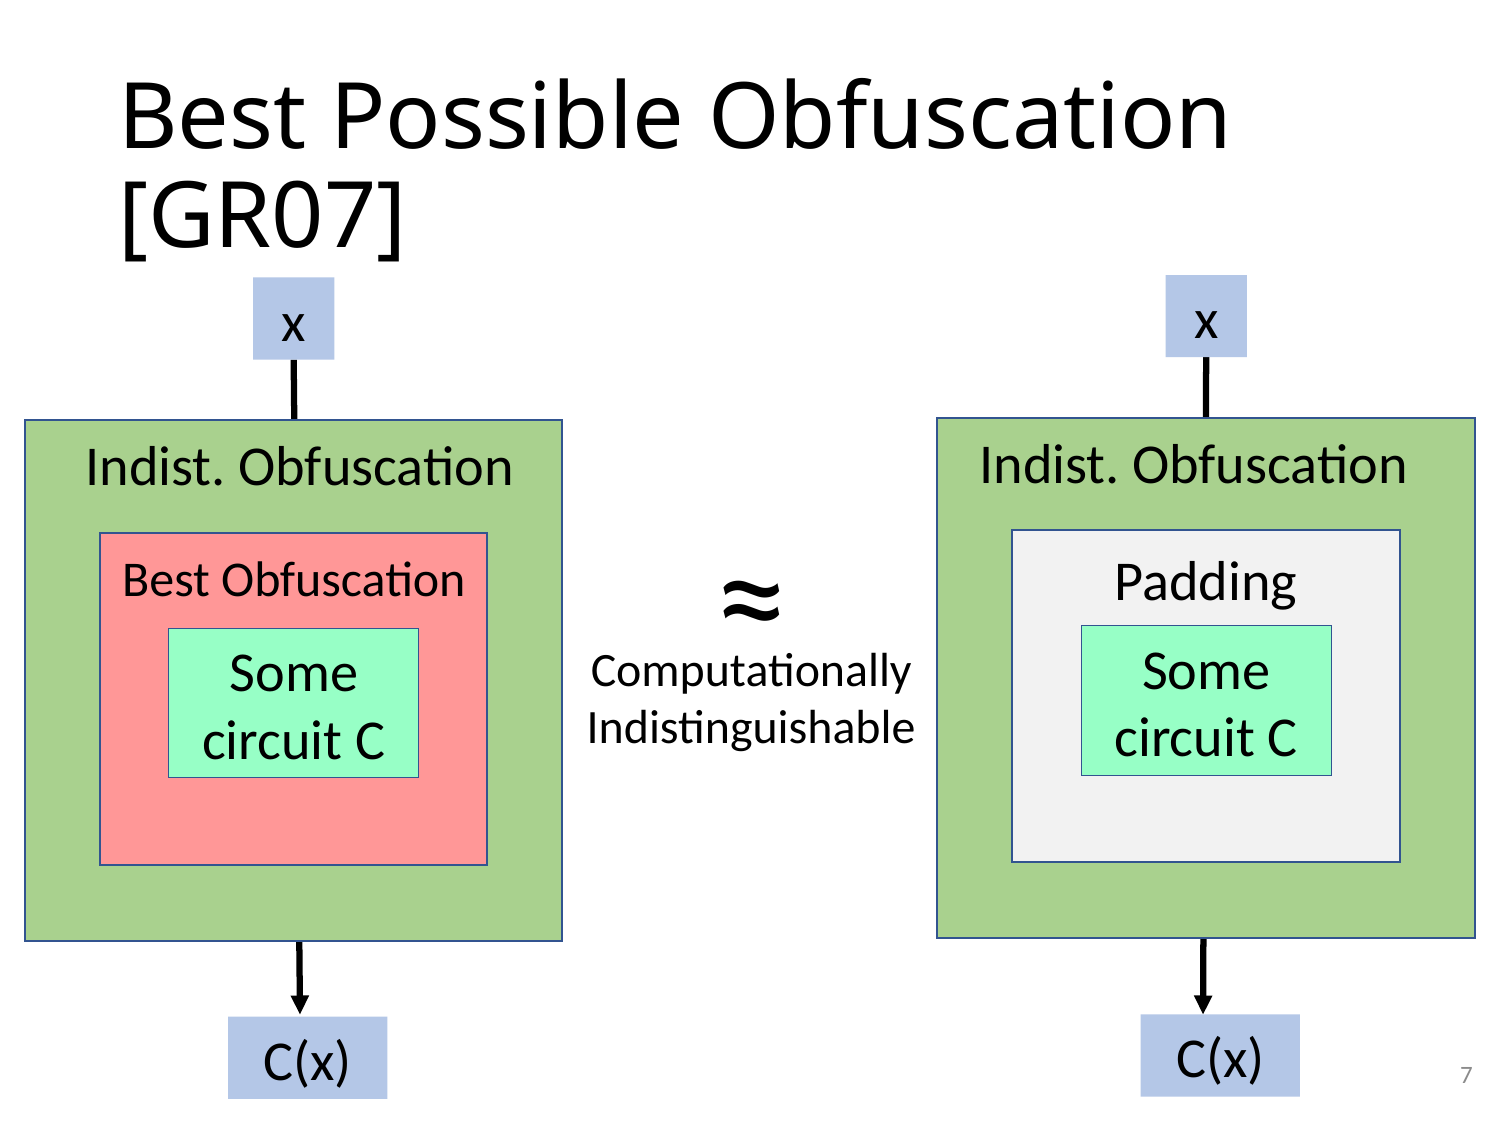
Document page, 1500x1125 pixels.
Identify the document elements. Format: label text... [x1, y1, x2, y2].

text_box [300, 505, 563, 942]
text_box Some circuit C [1207, 625, 1332, 776]
text_box C(x) [228, 1016, 388, 1099]
text_box [1207, 619, 1401, 863]
text_box [300, 532, 488, 538]
text_box Padding [1207, 536, 1413, 619]
text_box [936, 417, 1203, 939]
text_box [24, 419, 293, 942]
text_box Padding [999, 536, 1203, 619]
text_box [1207, 417, 1476, 939]
text_box [1011, 529, 1203, 536]
text_box [1207, 529, 1401, 536]
text_box Some circuit C [300, 628, 419, 778]
text_box Best Obfuscation [300, 538, 500, 614]
text_box Indist. Obfuscation [300, 422, 563, 505]
text_box Some circuit C [168, 628, 293, 778]
text_box ≈ [640, 494, 863, 631]
text_box [1011, 619, 1203, 863]
text_box Indist. Obfuscation [1207, 419, 1450, 502]
text_box [99, 614, 293, 866]
text_box x [1165, 275, 1247, 358]
text_box Indist. Obfuscation [937, 419, 1203, 502]
title Best Possible Obfuscation [GR07] [103, 59, 1397, 278]
text_box Some circuit C [1081, 625, 1203, 776]
slide_number 7 [1413, 1034, 1488, 1113]
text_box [293, 360, 300, 1015]
text_box [300, 614, 488, 866]
text_box Computationally Indistinguishable [537, 631, 966, 761]
text_box C(x) [1140, 1014, 1300, 1097]
text_box x [253, 277, 335, 360]
text_box [99, 532, 293, 538]
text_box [1203, 358, 1207, 1015]
text_box Indist. Obfuscation [37, 422, 293, 505]
text_box Best Obfuscation [87, 538, 293, 614]
